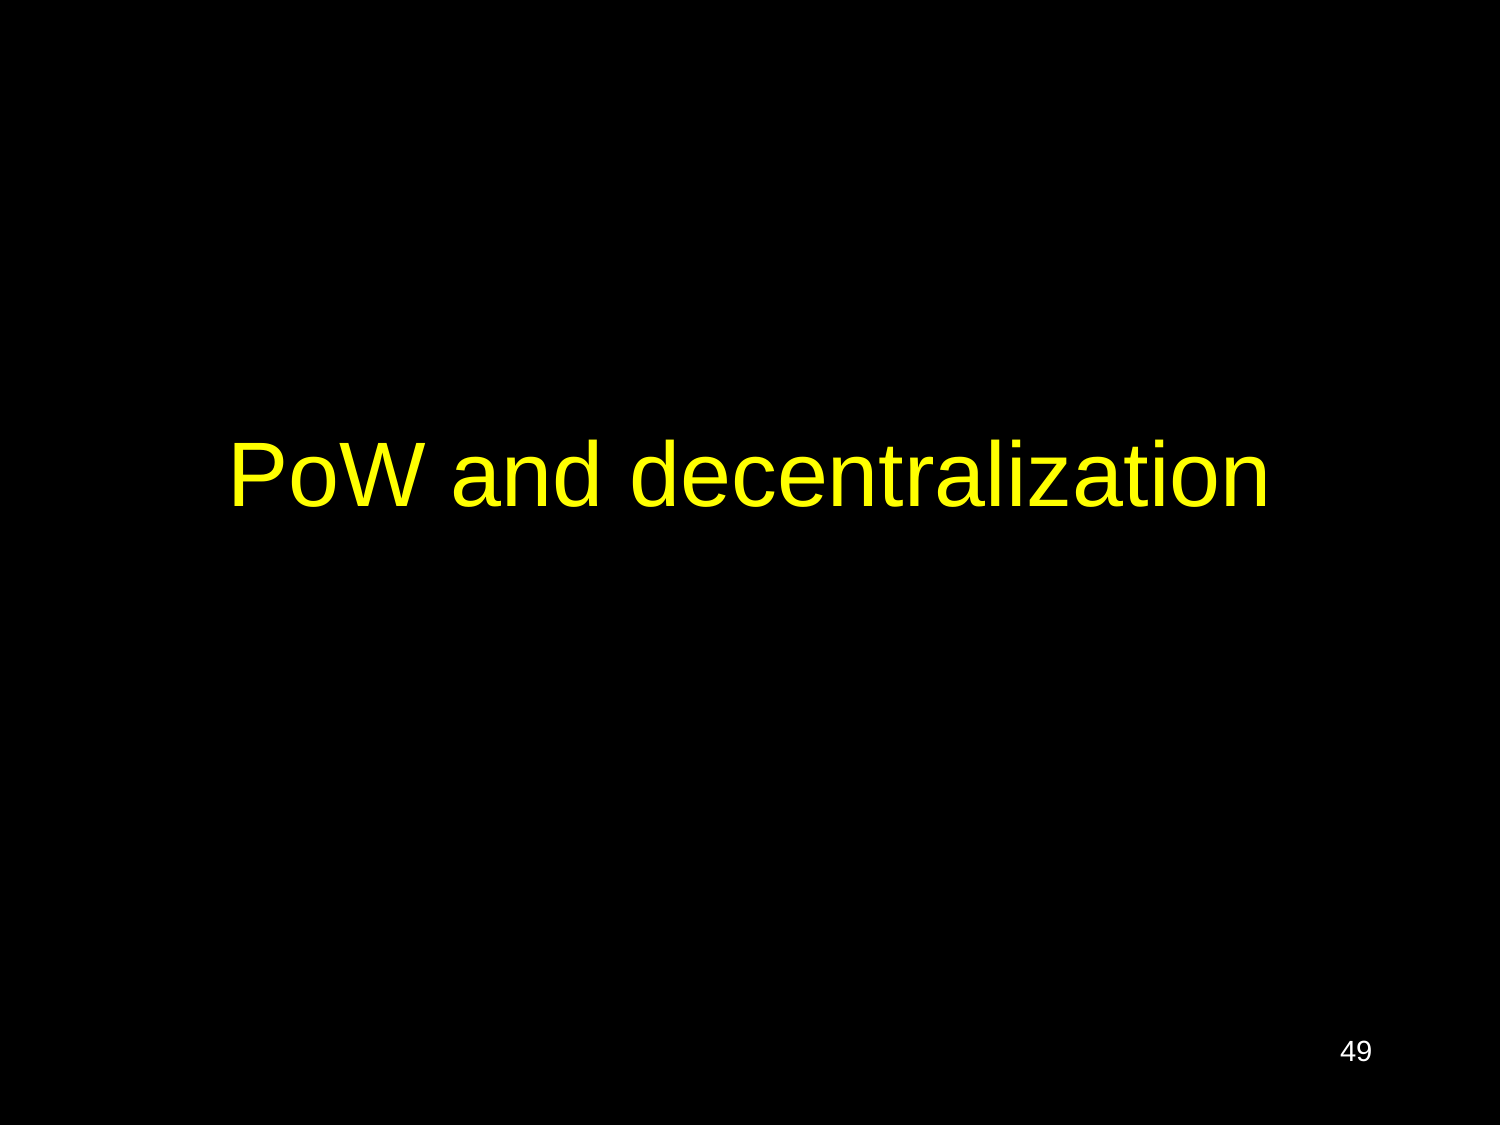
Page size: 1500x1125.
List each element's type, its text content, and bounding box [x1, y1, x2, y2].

title PoW and decentralization [112, 349, 1388, 591]
slide_number 49 [1074, 1024, 1388, 1101]
